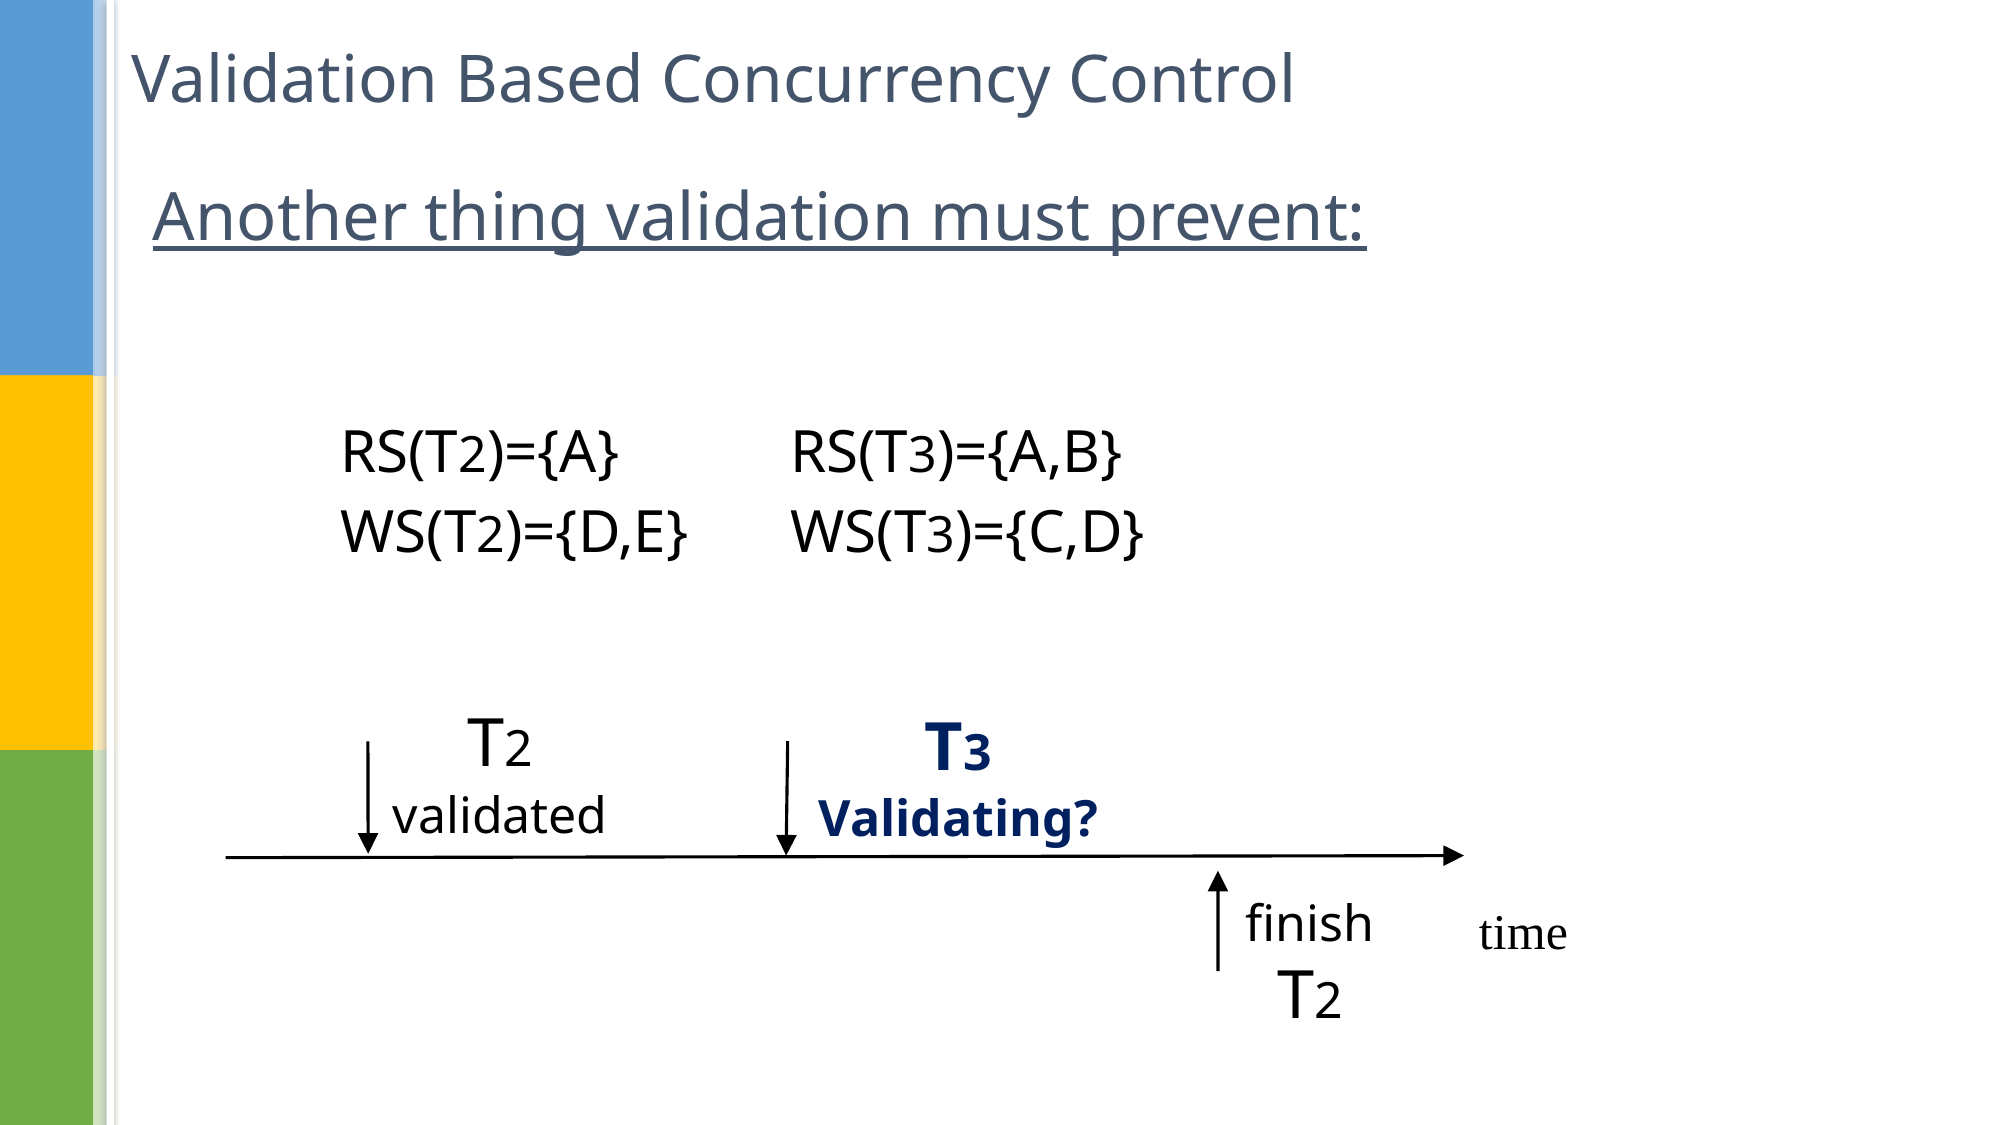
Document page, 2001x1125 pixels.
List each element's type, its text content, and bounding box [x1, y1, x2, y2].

text_box finish T2 [1230, 884, 1390, 1039]
text_box Another thing validation must prevent: [137, 142, 1413, 286]
text_box time [1464, 891, 1583, 967]
text_box T3 Validating? [803, 695, 1114, 852]
text_box T2 validated [378, 692, 623, 849]
text_box [1207, 870, 1229, 972]
text_box RS(T2)={A} RS(T3)={A,B} WS(T2)={D,E} WS(T3)={C,D} [137, 414, 1413, 641]
title Validation Based Concurrency Control [116, 29, 1947, 124]
text_box [357, 741, 378, 854]
text_box [225, 845, 1465, 866]
text_box [776, 741, 797, 856]
